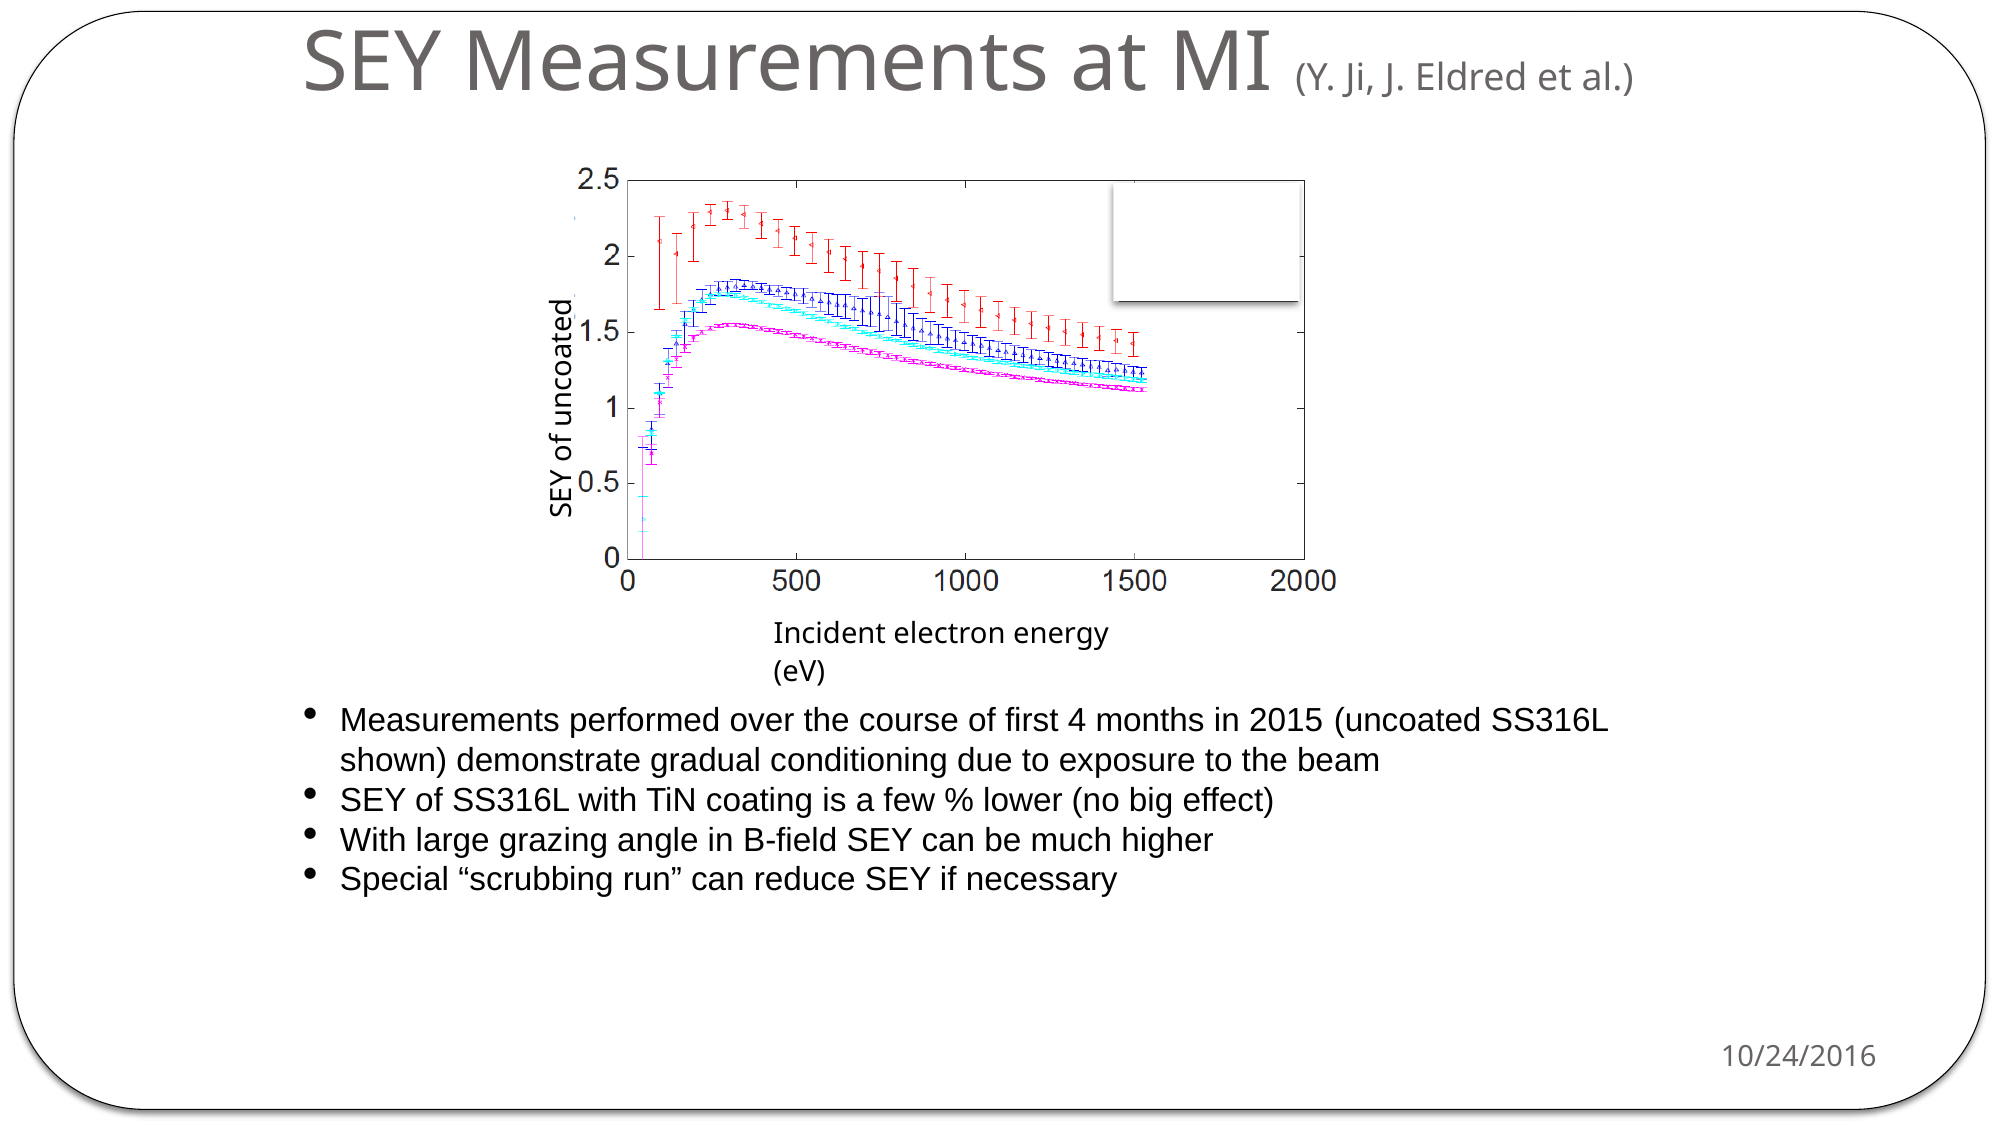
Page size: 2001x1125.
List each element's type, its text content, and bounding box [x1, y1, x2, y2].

text_box Measurements performed over the course of first 4 months in 2015 (uncoated SS316L shown) demonstrate gradual conditioning due to exposure to the beam SEY of SS316L with TiN coating is a few % lower (no big effect) With large grazing angle in B-field SEY can be much higher Special “scrubbing run” can reduce SEY if necessary [289, 690, 1696, 983]
text_box SEY of uncoated SS316L [530, 222, 569, 534]
picture [574, 156, 1343, 600]
text_box SEY Measurements at MI (Y. Ji, J. Eldred et al.) [287, 16, 1713, 123]
text_box Incident electron energy (eV) [758, 609, 1158, 692]
text_box 10/24/2016 [1350, 1015, 1892, 1094]
text_box <number> [31, 1018, 132, 1094]
